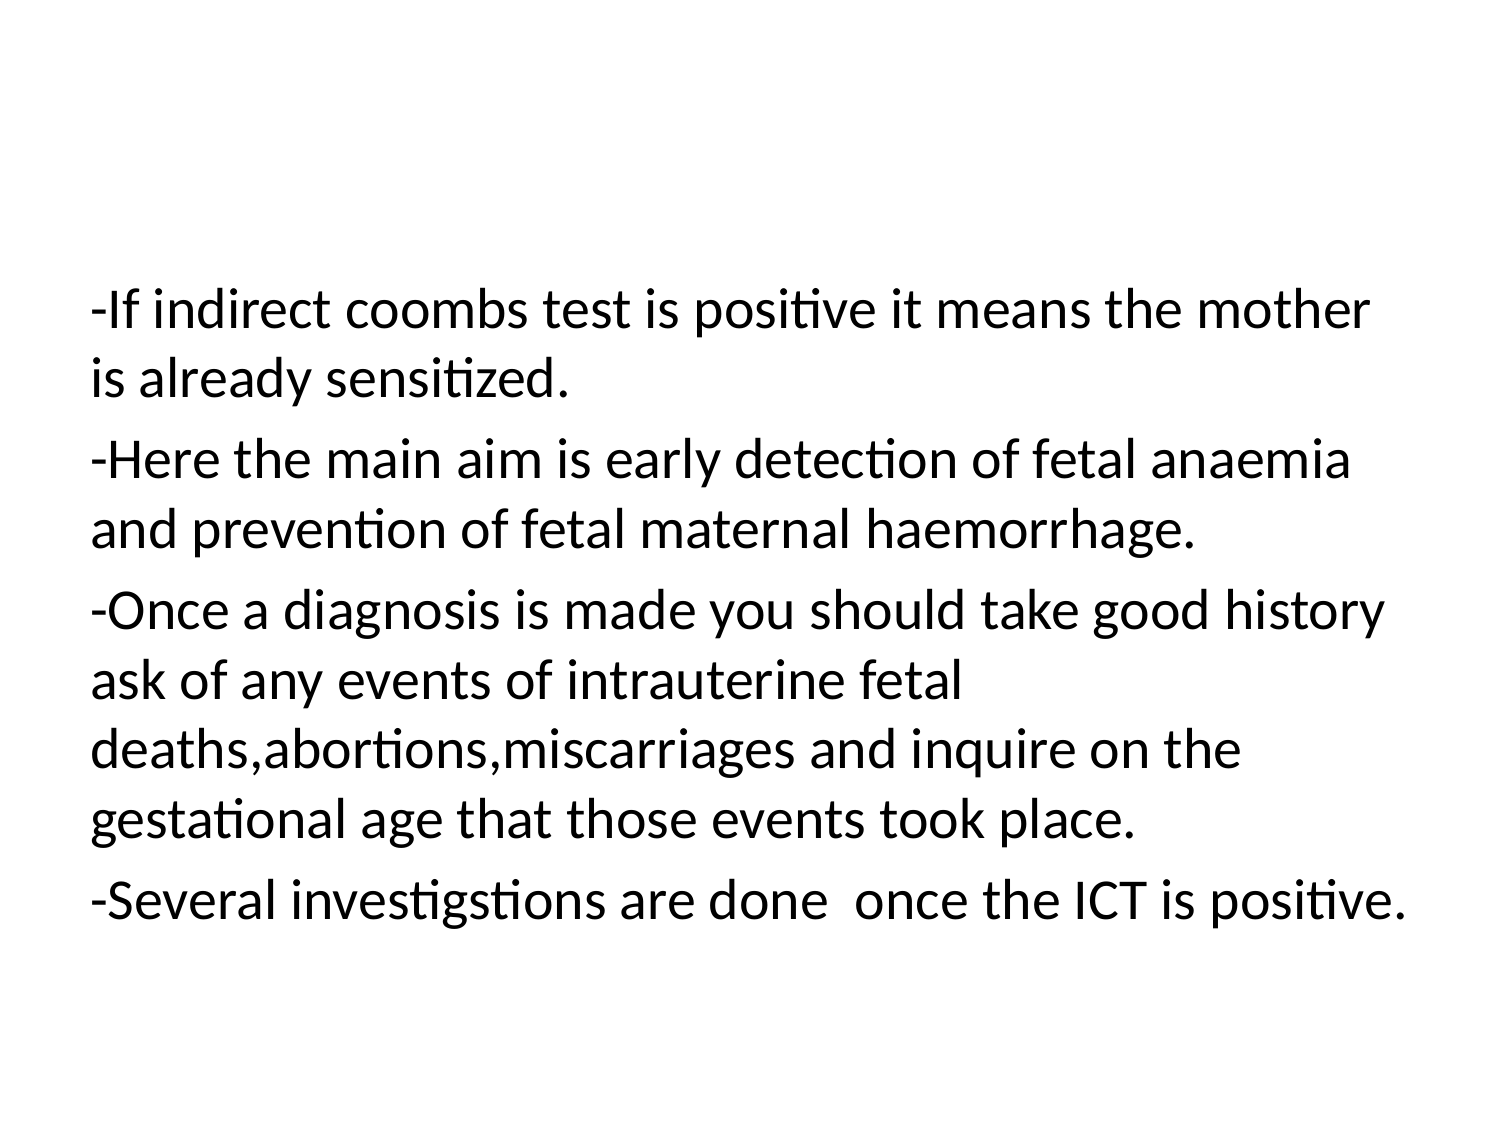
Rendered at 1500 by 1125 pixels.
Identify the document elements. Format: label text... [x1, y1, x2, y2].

list -If indirect coombs test is positive it means the mother is already sensitized. -Here the main aim is early detection of fetal anaemia and prevention of fetal maternal haemorrhage. -Once a diagnosis is made you should take good history ask of any events of intrauterine fetal deaths,abortions,miscarriages and inquire on the gestational age that those events took place. -Several investigstions are done once the ICT is positive. [75, 262, 1425, 1005]
